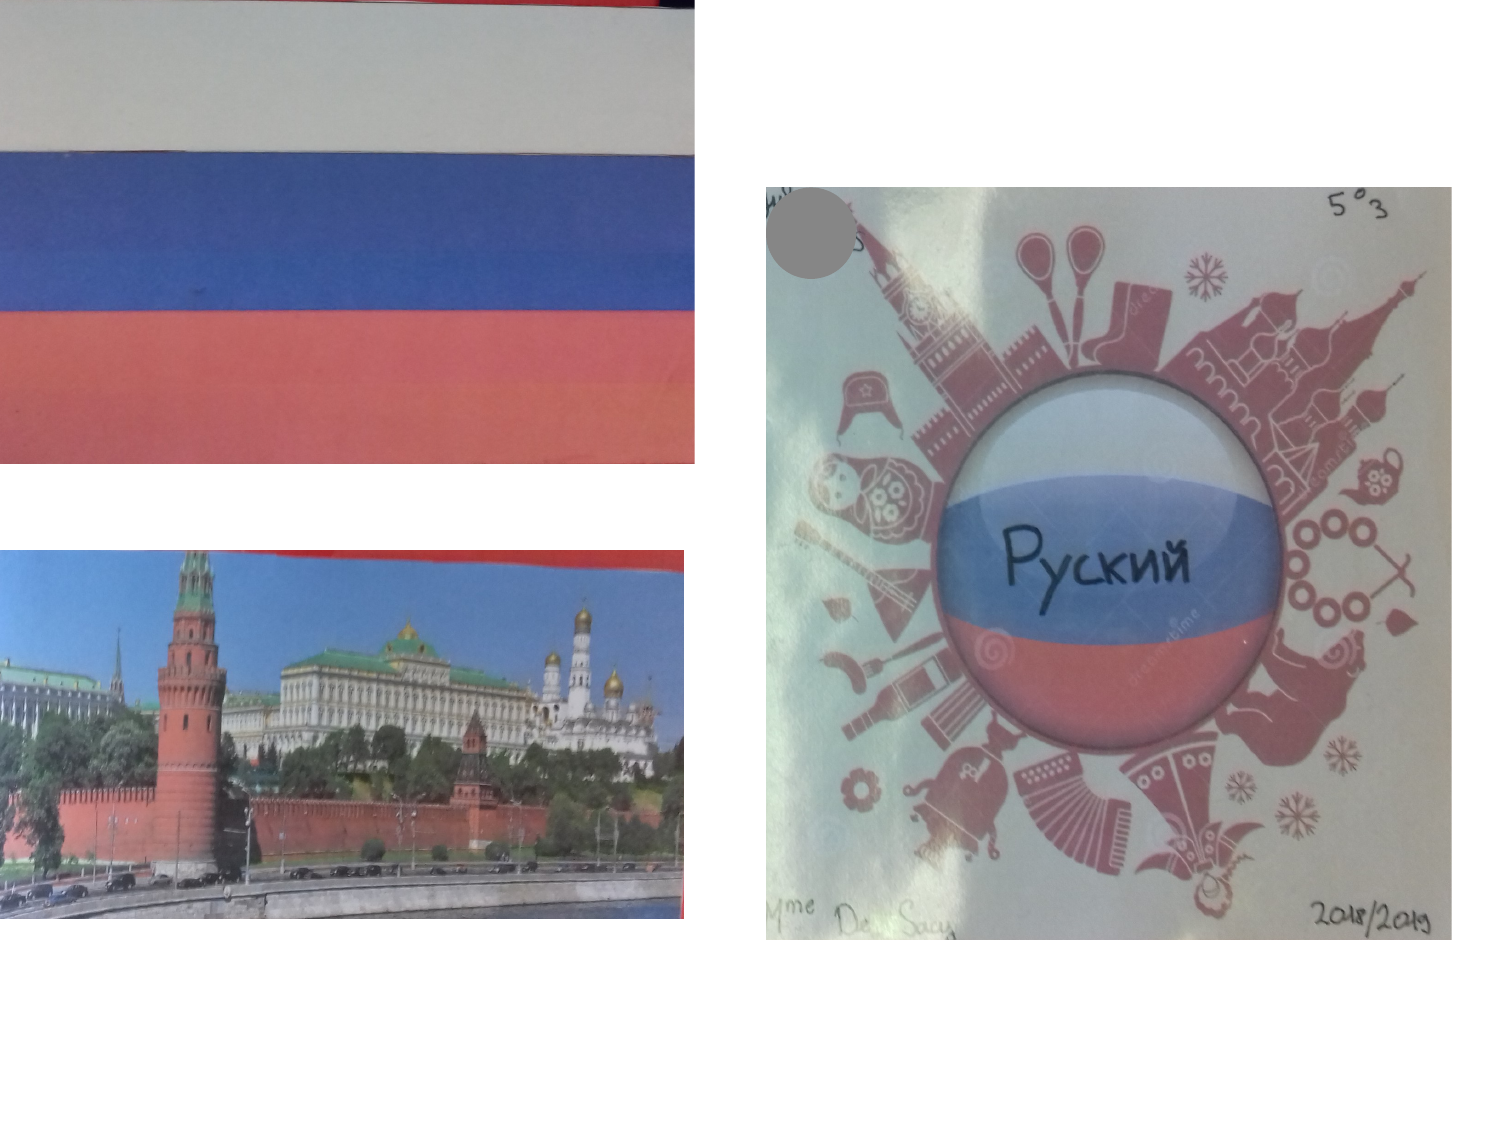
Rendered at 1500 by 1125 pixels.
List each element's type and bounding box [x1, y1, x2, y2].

text_box [765, 187, 1452, 940]
picture [0, 0, 695, 920]
